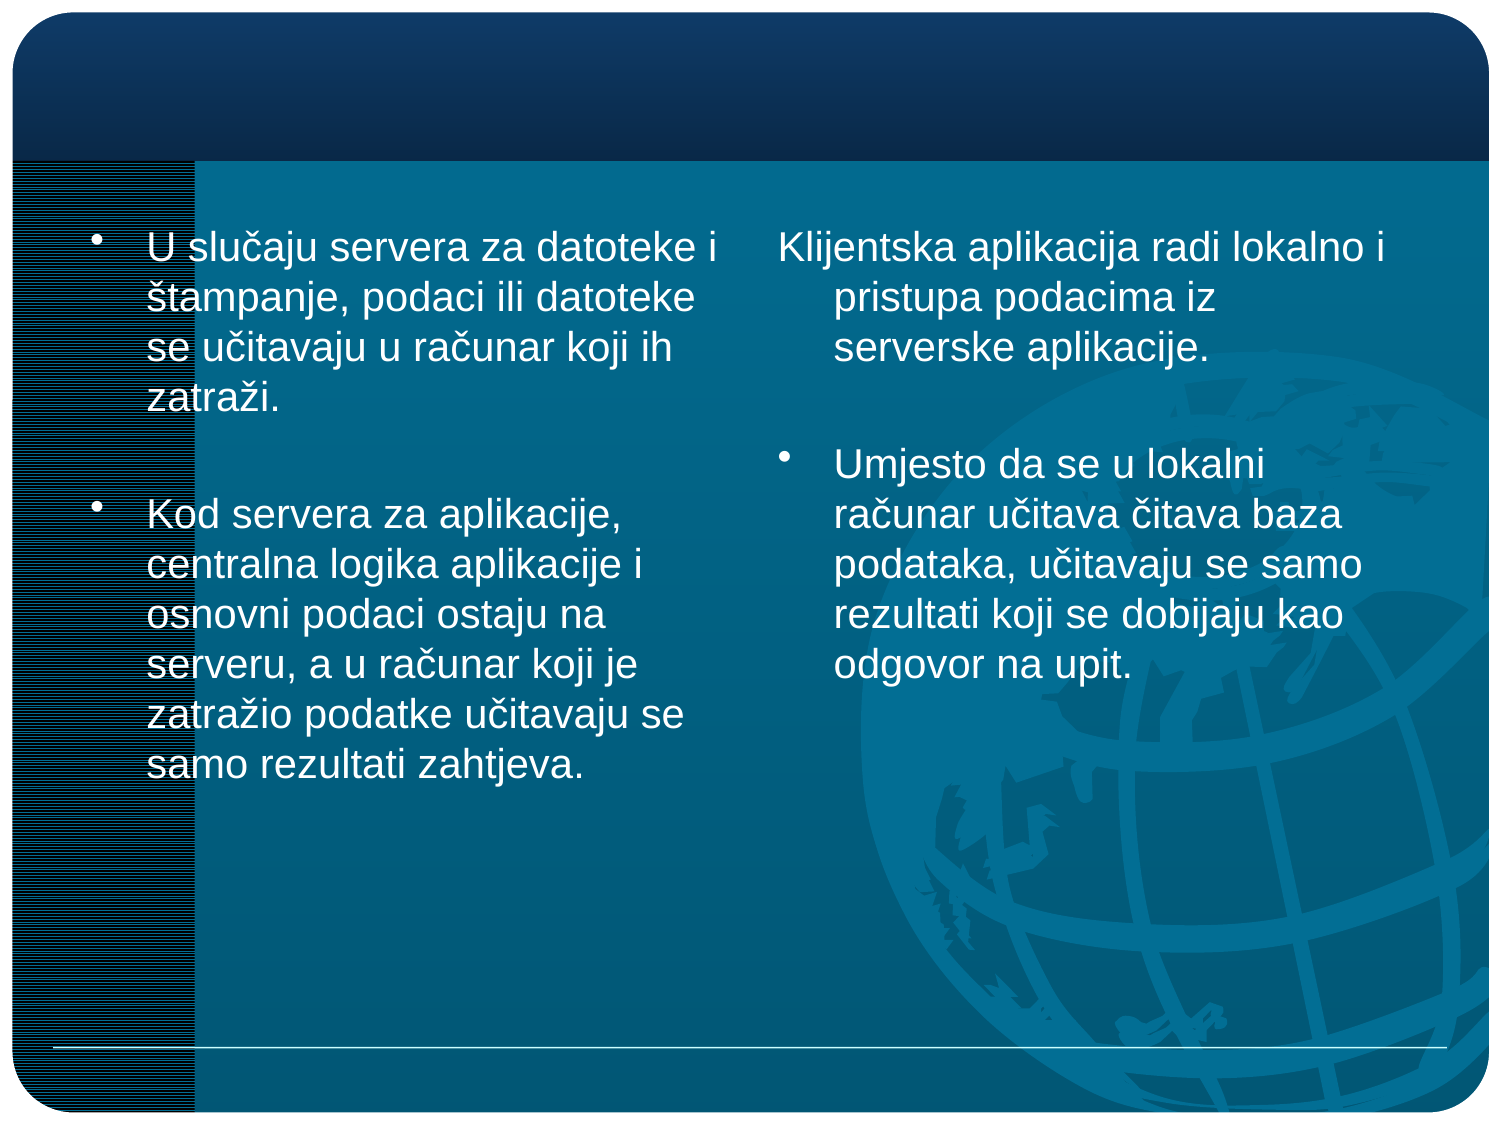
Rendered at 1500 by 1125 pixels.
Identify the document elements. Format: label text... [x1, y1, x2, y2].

list Klijentska aplikacija radi lokalno i pristupa podacima iz serverske aplikacije. Umjesto da se u lokalni računar učitava čitava baza podataka, učitavaju se samo rezultati koji se dobijaju kao odgovor na upit. [762, 212, 1426, 1026]
list U slučaju servera za datoteke i štampanje, podaci ili datoteke se učitavaju u računar koji ih zatraži. Kod servera za aplikacije, centralna logika aplikacije i osnovni podaci ostaju na serveru, a u računar koji je zatražio podatke učitavaju se samo rezultati zahtjeva. [74, 212, 738, 1026]
